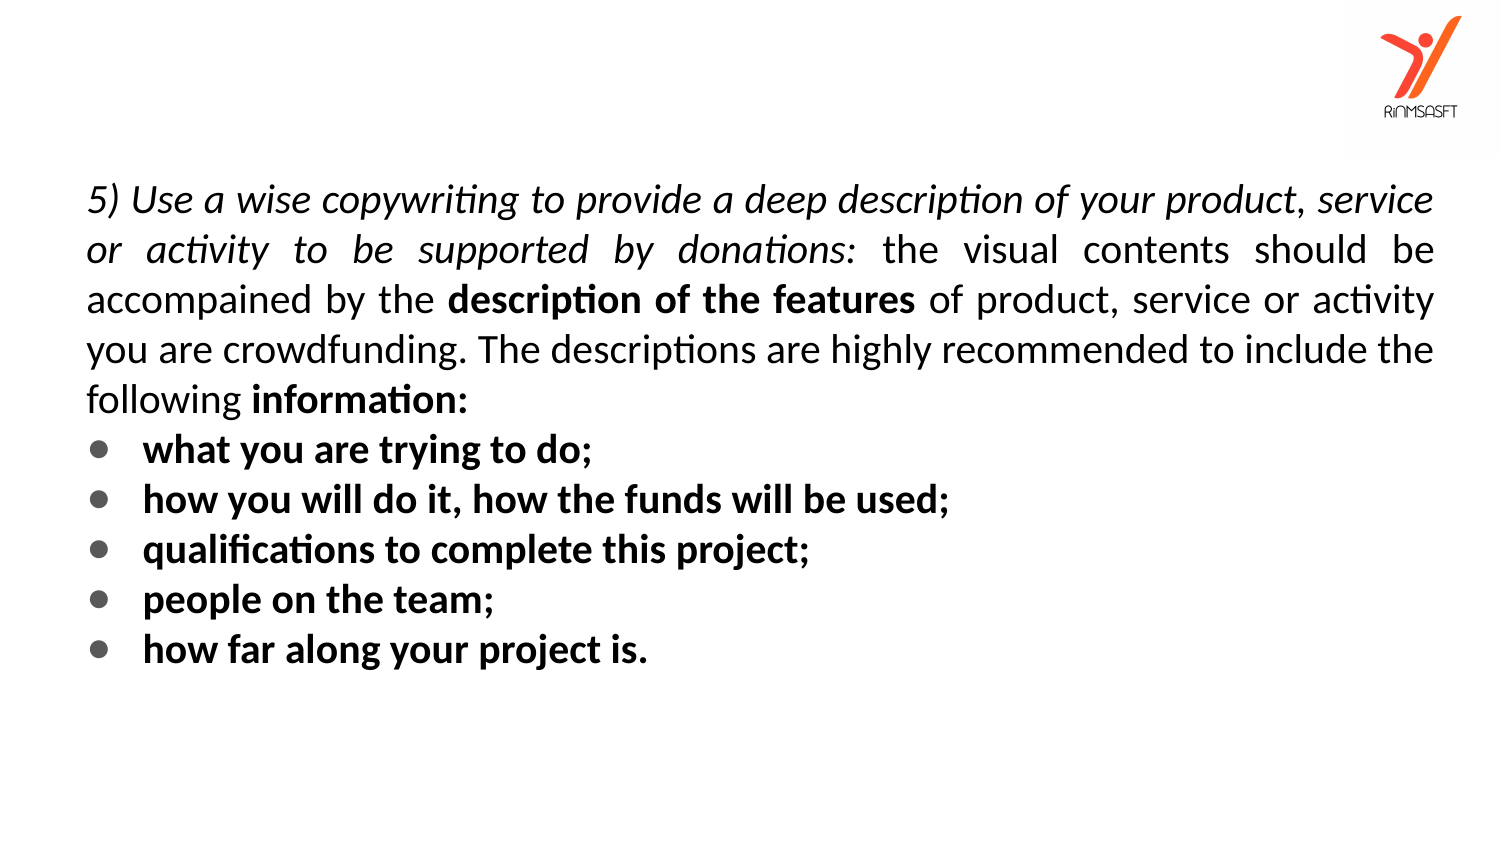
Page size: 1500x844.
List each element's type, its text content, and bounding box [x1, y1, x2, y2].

list 5) Use a wise copywriting to provide a deep description of your product, service or activity to be supported by donations: the visual contents should be accompained by the description of the features of product, service or activity you are crowdfunding. The descriptions are highly recommended to include the following information: what you are trying to do; how you will do it, how the funds will be used; qualifications to complete this project; people on the team; how far along your project is. [52, 157, 1451, 718]
picture [1342, 0, 1500, 158]
